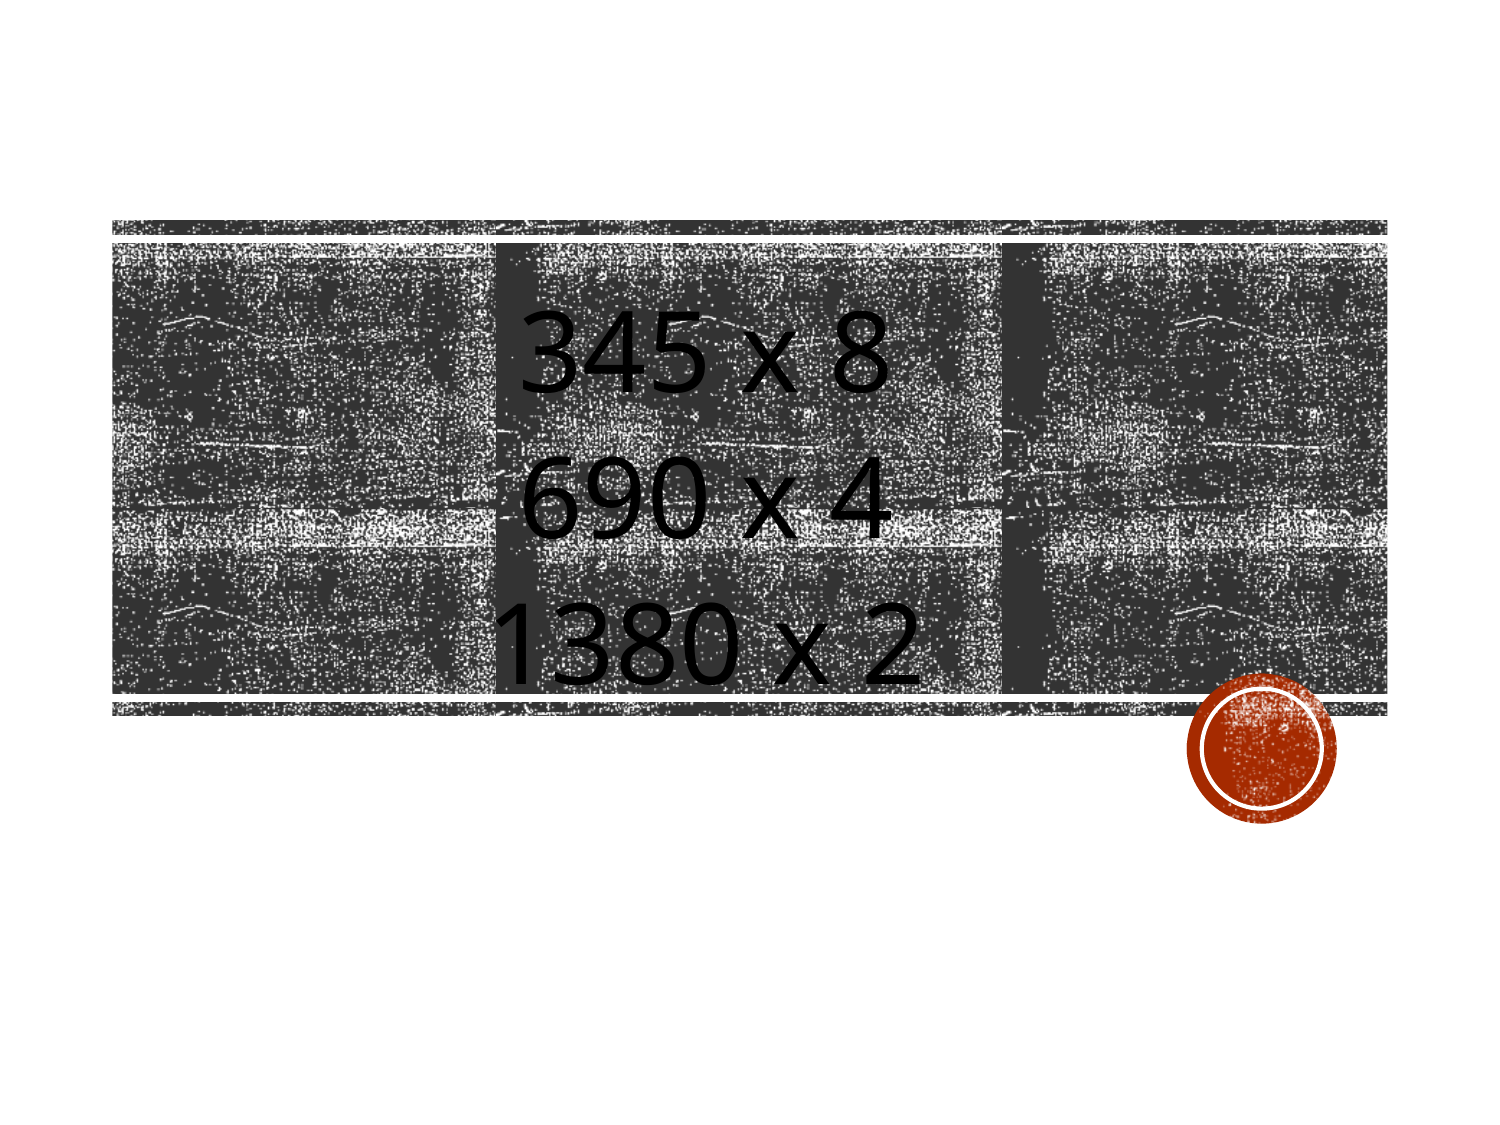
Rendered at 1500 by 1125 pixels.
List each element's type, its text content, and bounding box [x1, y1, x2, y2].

subtitle 345 x 8 690 x 4 1380 x 2 [300, 287, 1113, 850]
